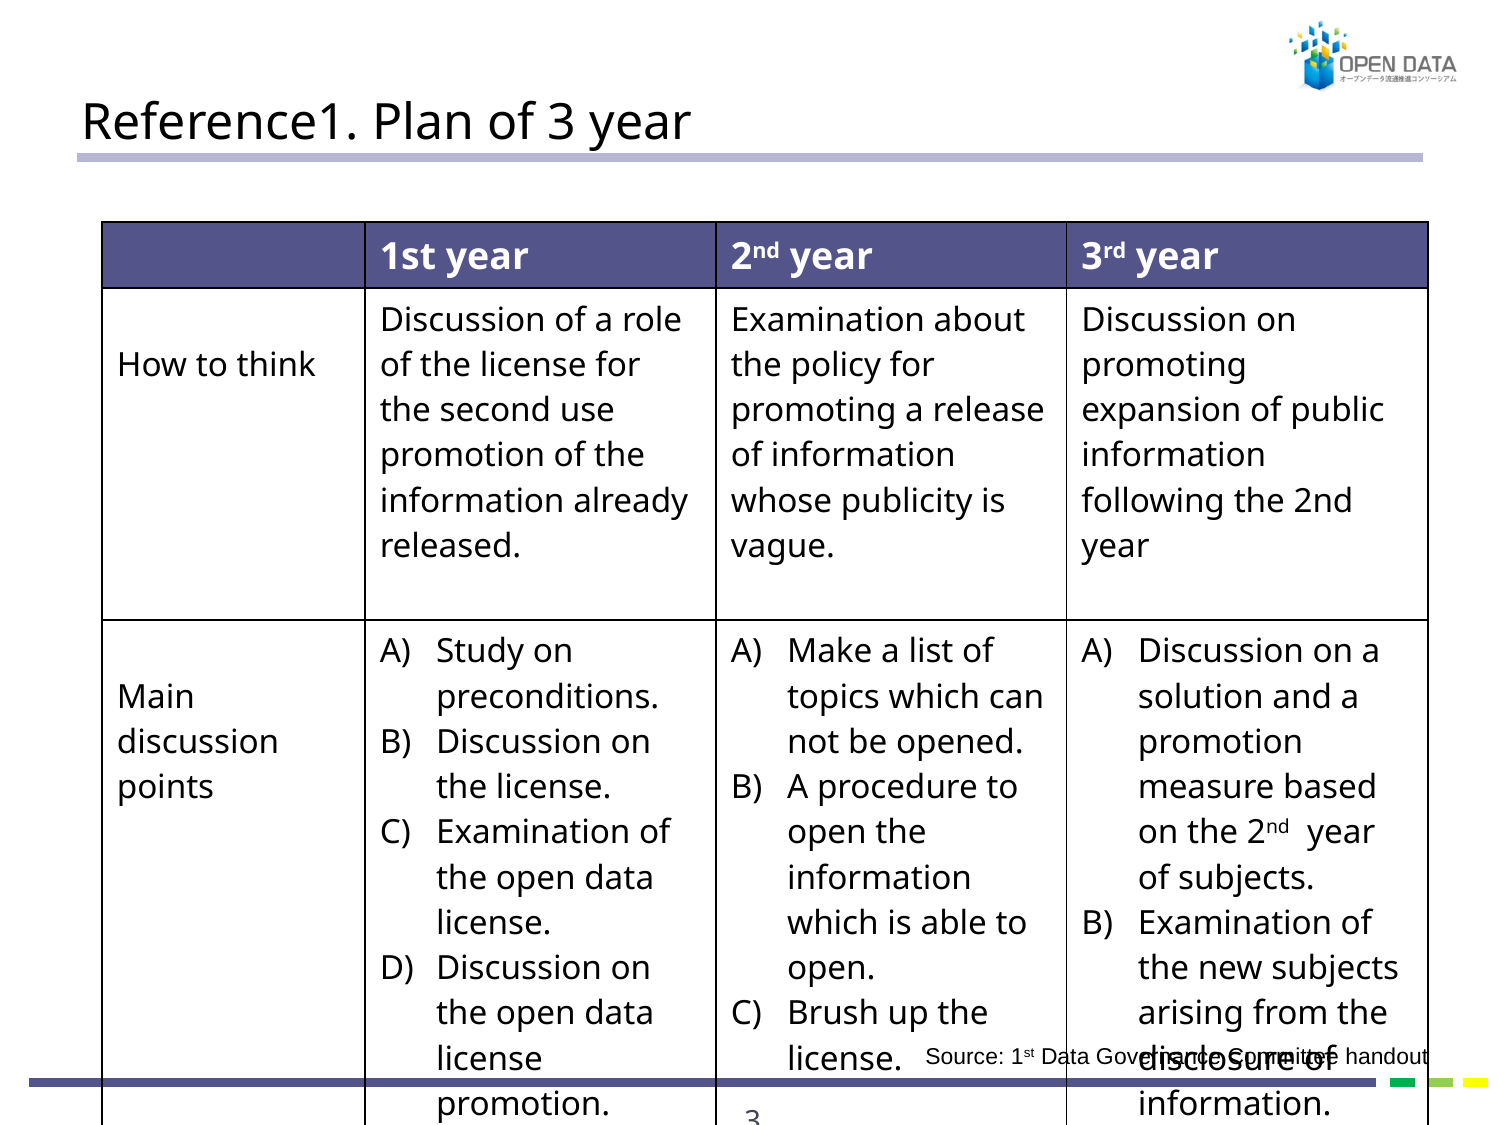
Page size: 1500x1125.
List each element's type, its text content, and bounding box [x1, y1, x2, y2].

table_cell Make a list of topics which can not be opened. A procedure to open the information which is able to open. Brush up the license. [717, 621, 1066, 1125]
table_cell Main discussion points [103, 621, 364, 1125]
table_cell Study on preconditions. Discussion on the license. Examination of the open data license. Discussion on the open data license promotion. [366, 621, 715, 1125]
table_cell How to think [103, 289, 364, 619]
table_cell Discussion of a role of the license for the second use promotion of the information already released. [366, 289, 715, 619]
table_header 3rd year [1067, 223, 1427, 287]
table_cell Discussion on promoting expansion of public information following the 2nd year [1067, 289, 1427, 619]
table_header 2nd year [717, 223, 1066, 287]
table_header [103, 223, 364, 287]
table_cell Examination about the policy for promoting a release of information whose publicity is vague. [717, 289, 1066, 619]
title Reference1. Plan of 3 year [66, 26, 1417, 158]
picture [1238, 0, 1500, 124]
text_box Source: 1st Data Governance Committee handout [910, 1033, 1444, 1077]
table_cell Discussion on a solution and a promotion measure based on the 2nd year of subjects. Examination of the new subjects arising from the disclosure of information. [1067, 621, 1427, 1033]
list [71, 159, 1496, 779]
table_header 1st year [366, 223, 715, 287]
table_cell Discussion on a solution and a promotion measure based on the 2nd year of subjects. Examination of the new subjects arising from the disclosure of information. [1067, 1077, 1427, 1125]
